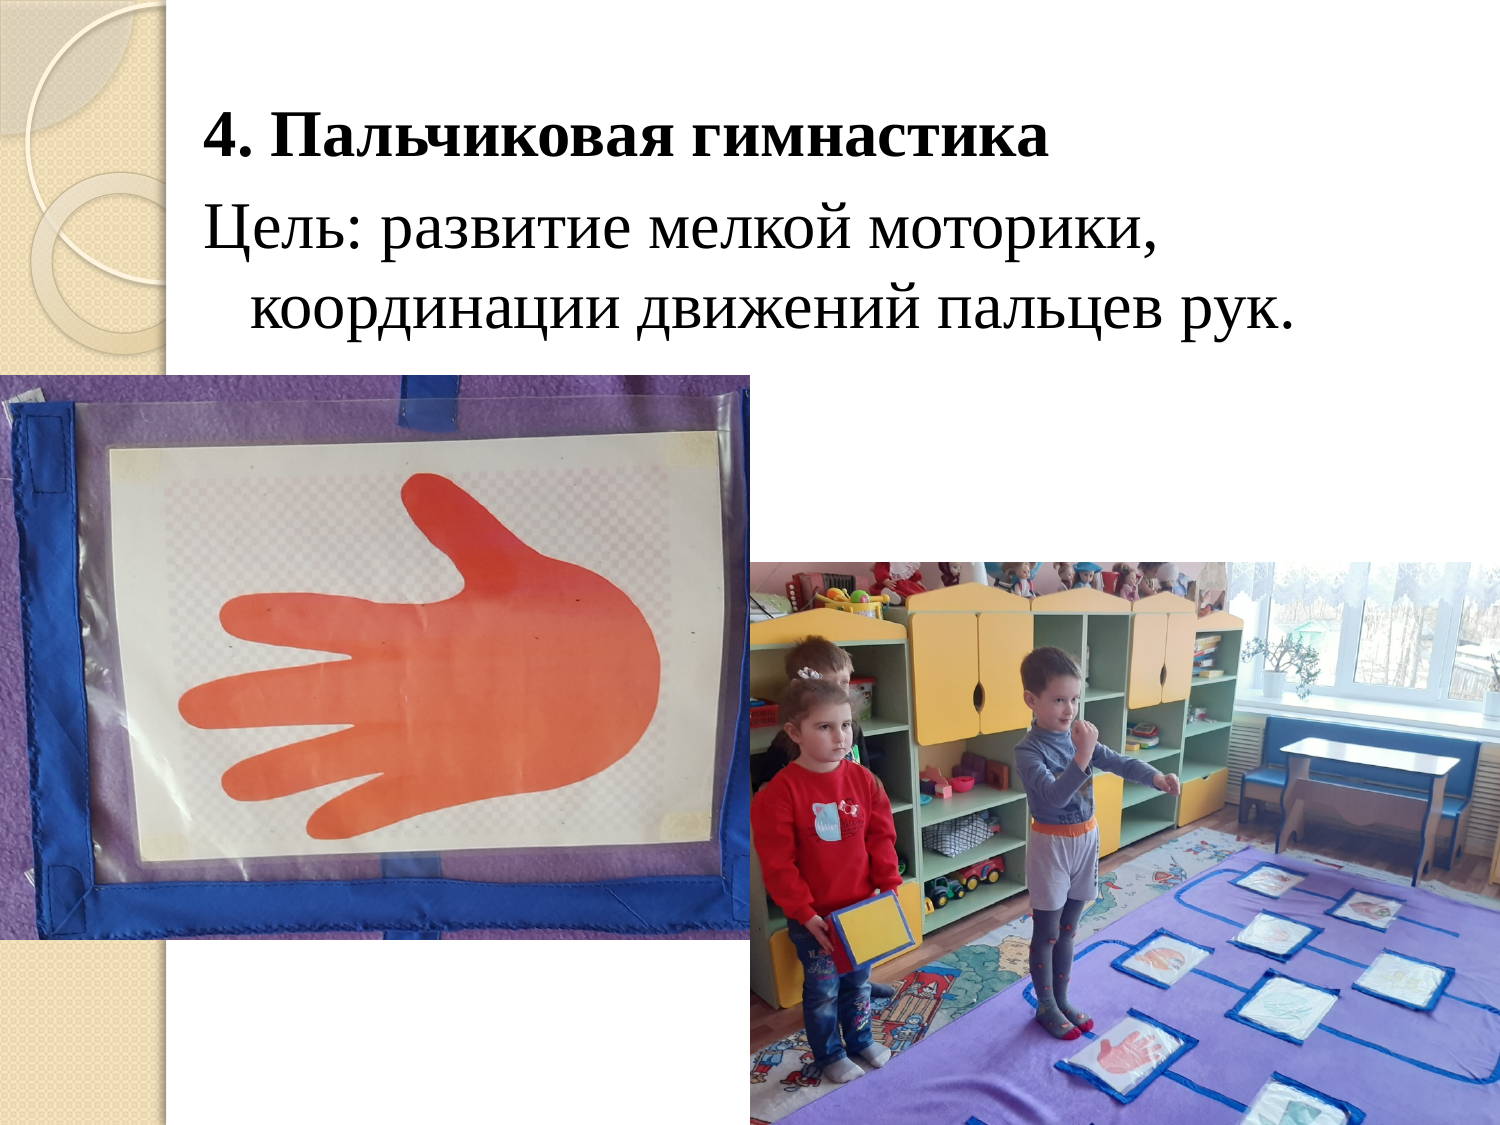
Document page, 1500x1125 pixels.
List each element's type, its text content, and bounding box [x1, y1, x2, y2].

list 4. Пальчиковая гимнастика Цель: развитие мелкой моторики, координации движений пальцев рук. [175, 82, 1500, 560]
picture [0, 374, 1500, 1125]
